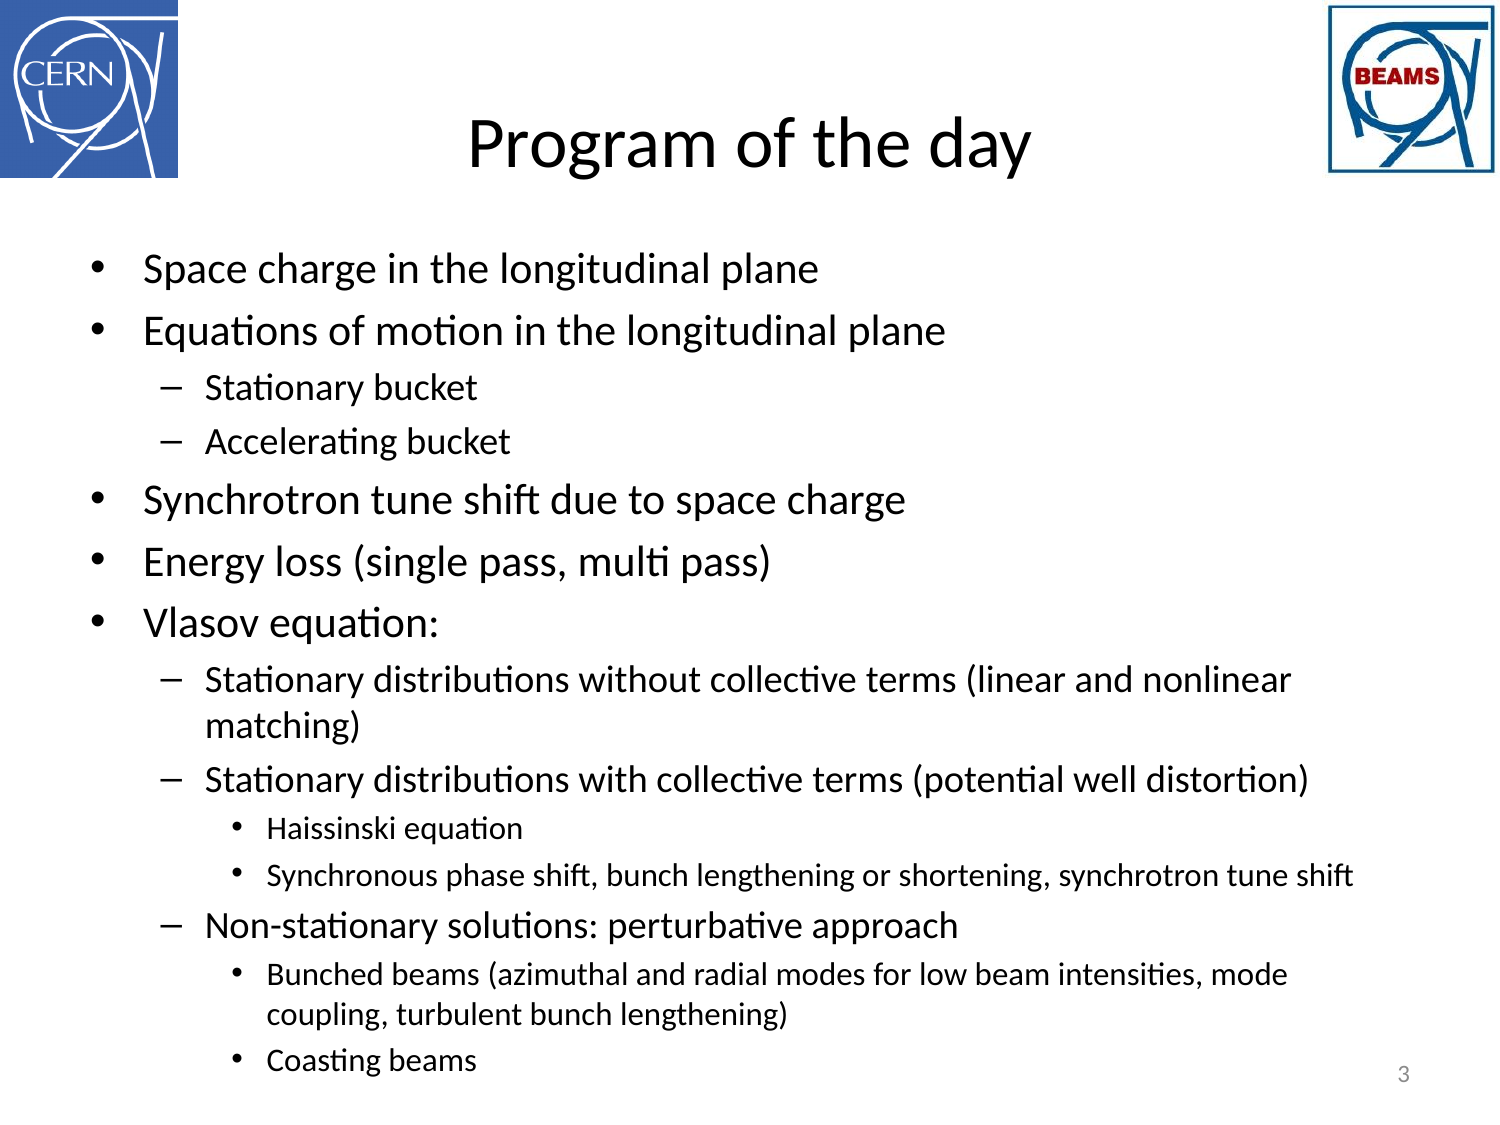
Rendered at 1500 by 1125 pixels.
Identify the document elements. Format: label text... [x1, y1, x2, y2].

list Space charge in the longitudinal plane Equations of motion in the longitudinal plane Stationary bucket Accelerating bucket Synchrotron tune shift due to space charge Energy loss (single pass, multi pass) Vlasov equation: Stationary distributions without collective terms (linear and nonlinear matching) Stationary distributions with collective terms (potential well distortion) Haissinski equation Synchronous phase shift, bunch lengthening or shortening, synchrotron tune shift Non-stationary solutions: perturbative approach Bunched beams (azimuthal and radial modes for low beam intensities, mode coupling, turbulent bunch lengthening) Coasting beams [75, 232, 1425, 1088]
picture [0, 0, 178, 178]
slide_number 3 [1074, 1042, 1425, 1103]
title Program of the day [75, 45, 1425, 232]
picture [1322, 0, 1500, 178]
